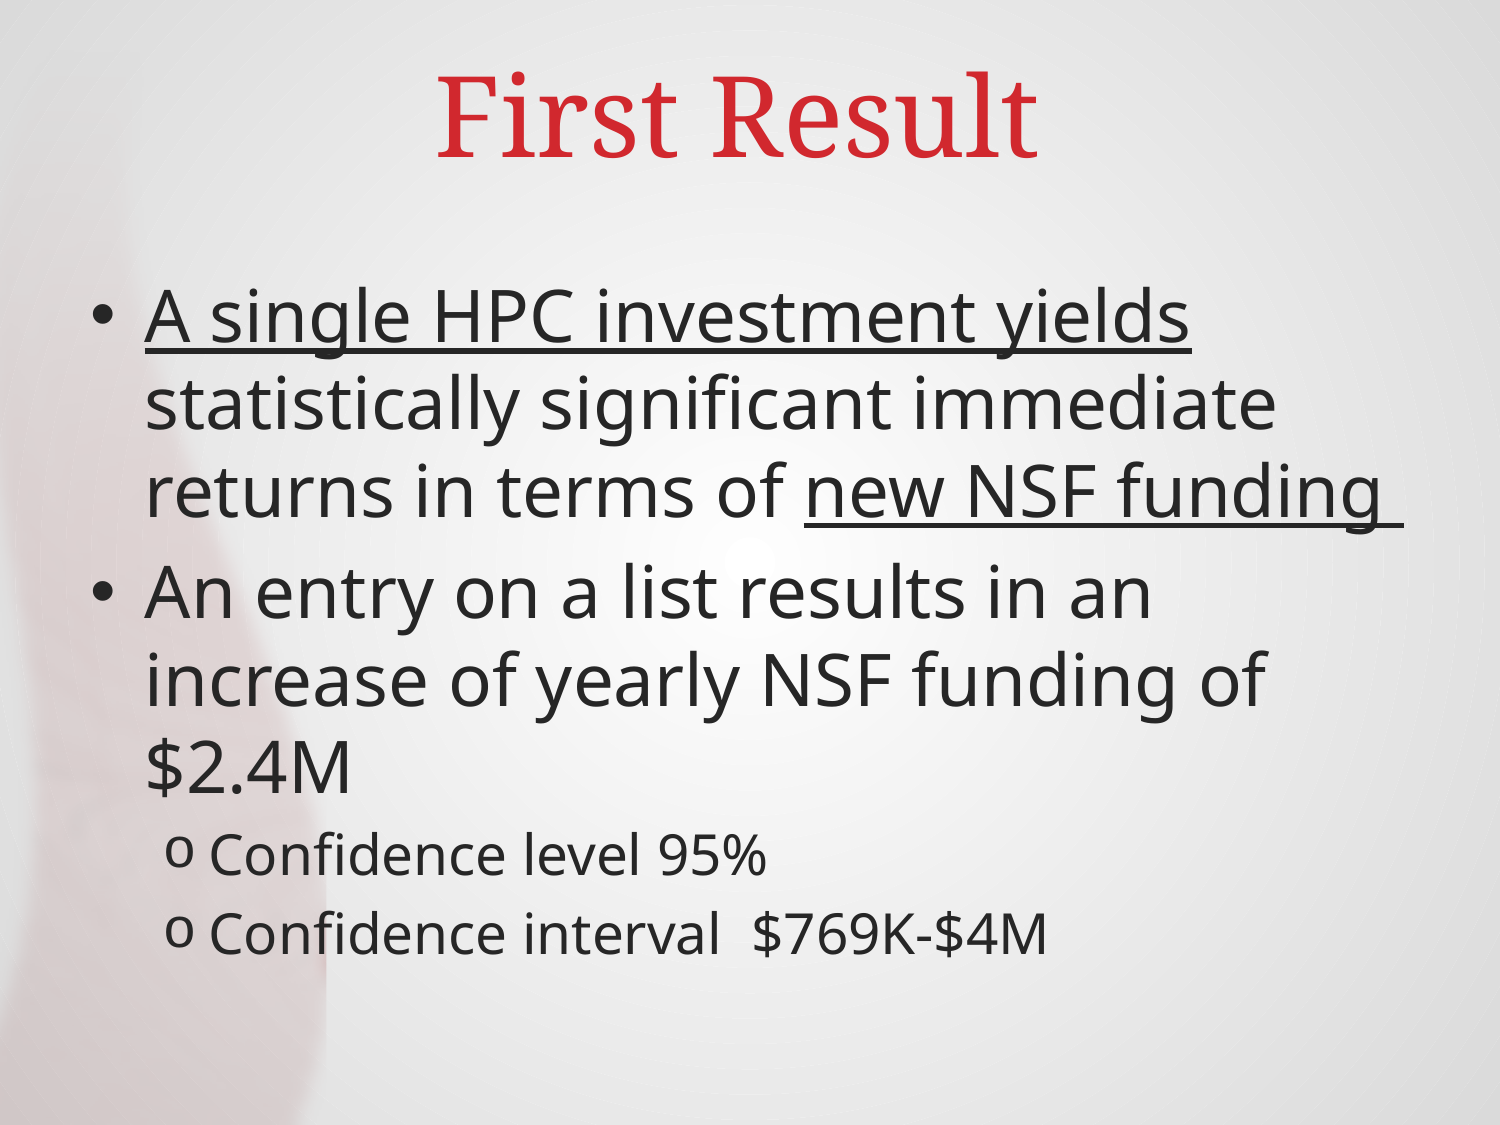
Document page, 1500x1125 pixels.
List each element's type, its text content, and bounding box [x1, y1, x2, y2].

title First Result [62, 24, 1413, 188]
list A single HPC investment yields statistically significant immediate returns in terms of new NSF funding An entry on a list results in an increase of yearly NSF funding of $2.4M Confidence level 95% Confidence interval $769K-$4M [75, 262, 1425, 1005]
